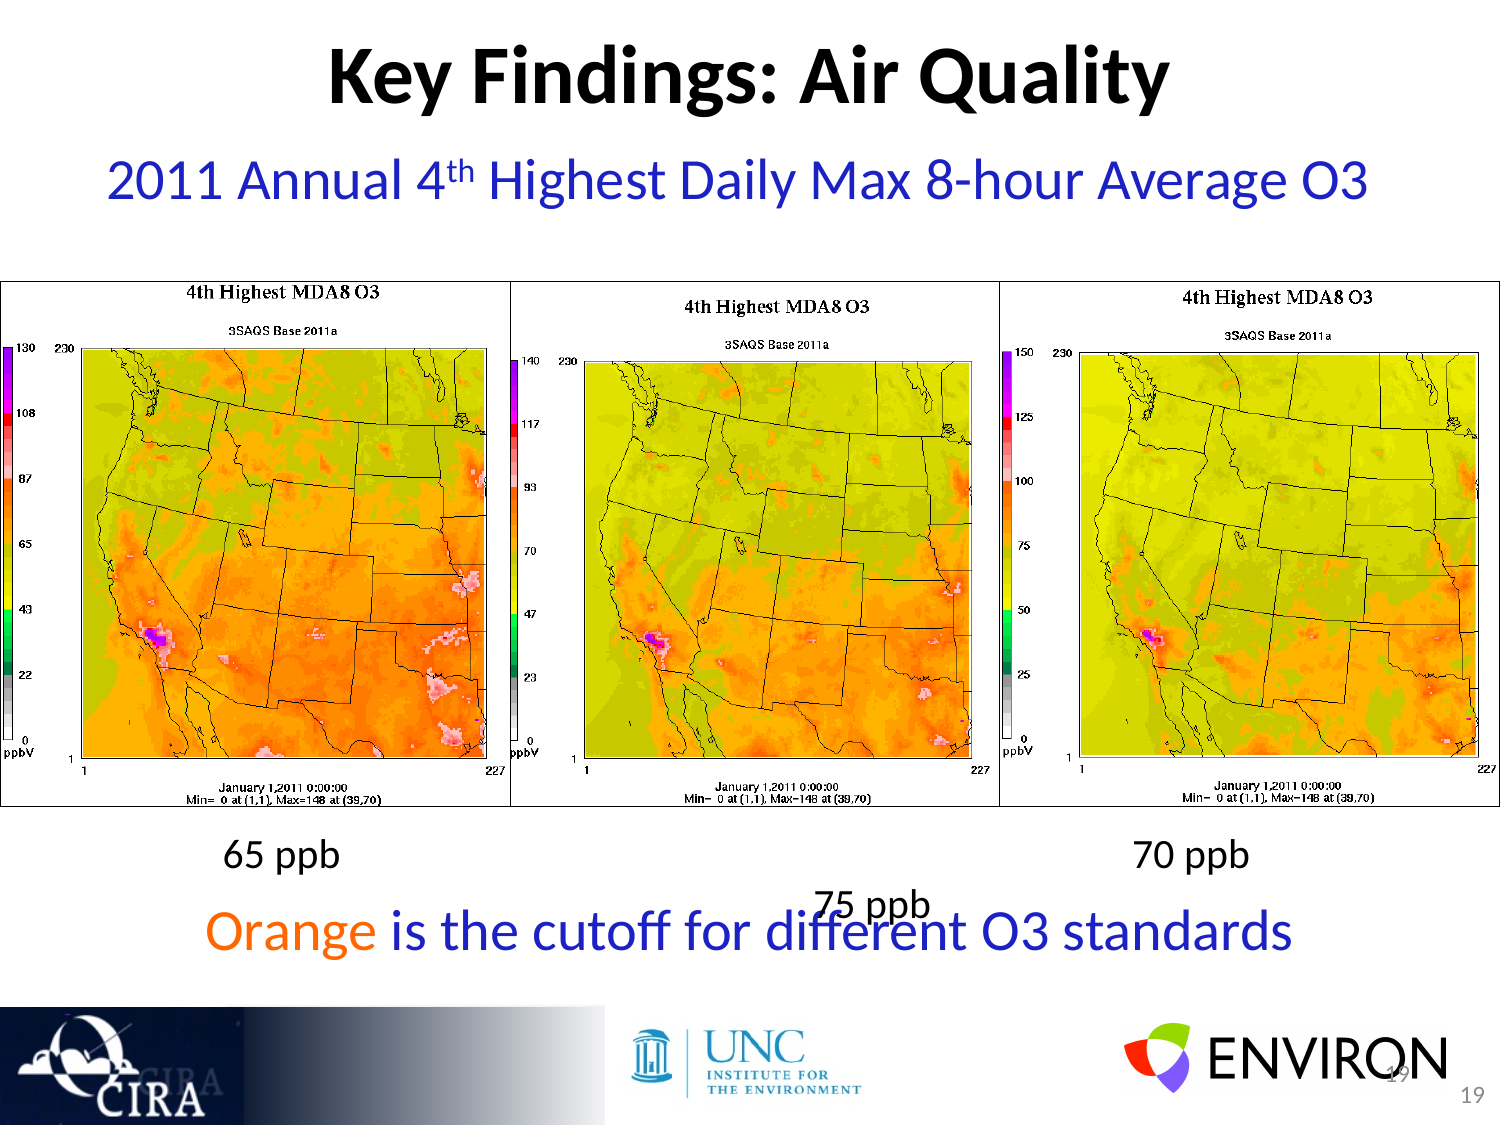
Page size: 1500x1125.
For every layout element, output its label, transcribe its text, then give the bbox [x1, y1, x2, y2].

list 2011 Annual 4th Highest Daily Max 8-hour Average O3 [64, 133, 1450, 256]
picture [0, 1007, 244, 1125]
picture [1124, 1023, 1446, 1093]
picture [605, 1007, 887, 1125]
picture [0, 280, 1500, 807]
text_box Orange is the cutoff for different O3 standards [190, 934, 1368, 1007]
text_box 65 ppb 70 ppb 75 ppb [169, 819, 1450, 934]
title Key Findings: Air Quality [0, 7, 1500, 134]
slide_number 19 [1074, 1042, 1425, 1103]
